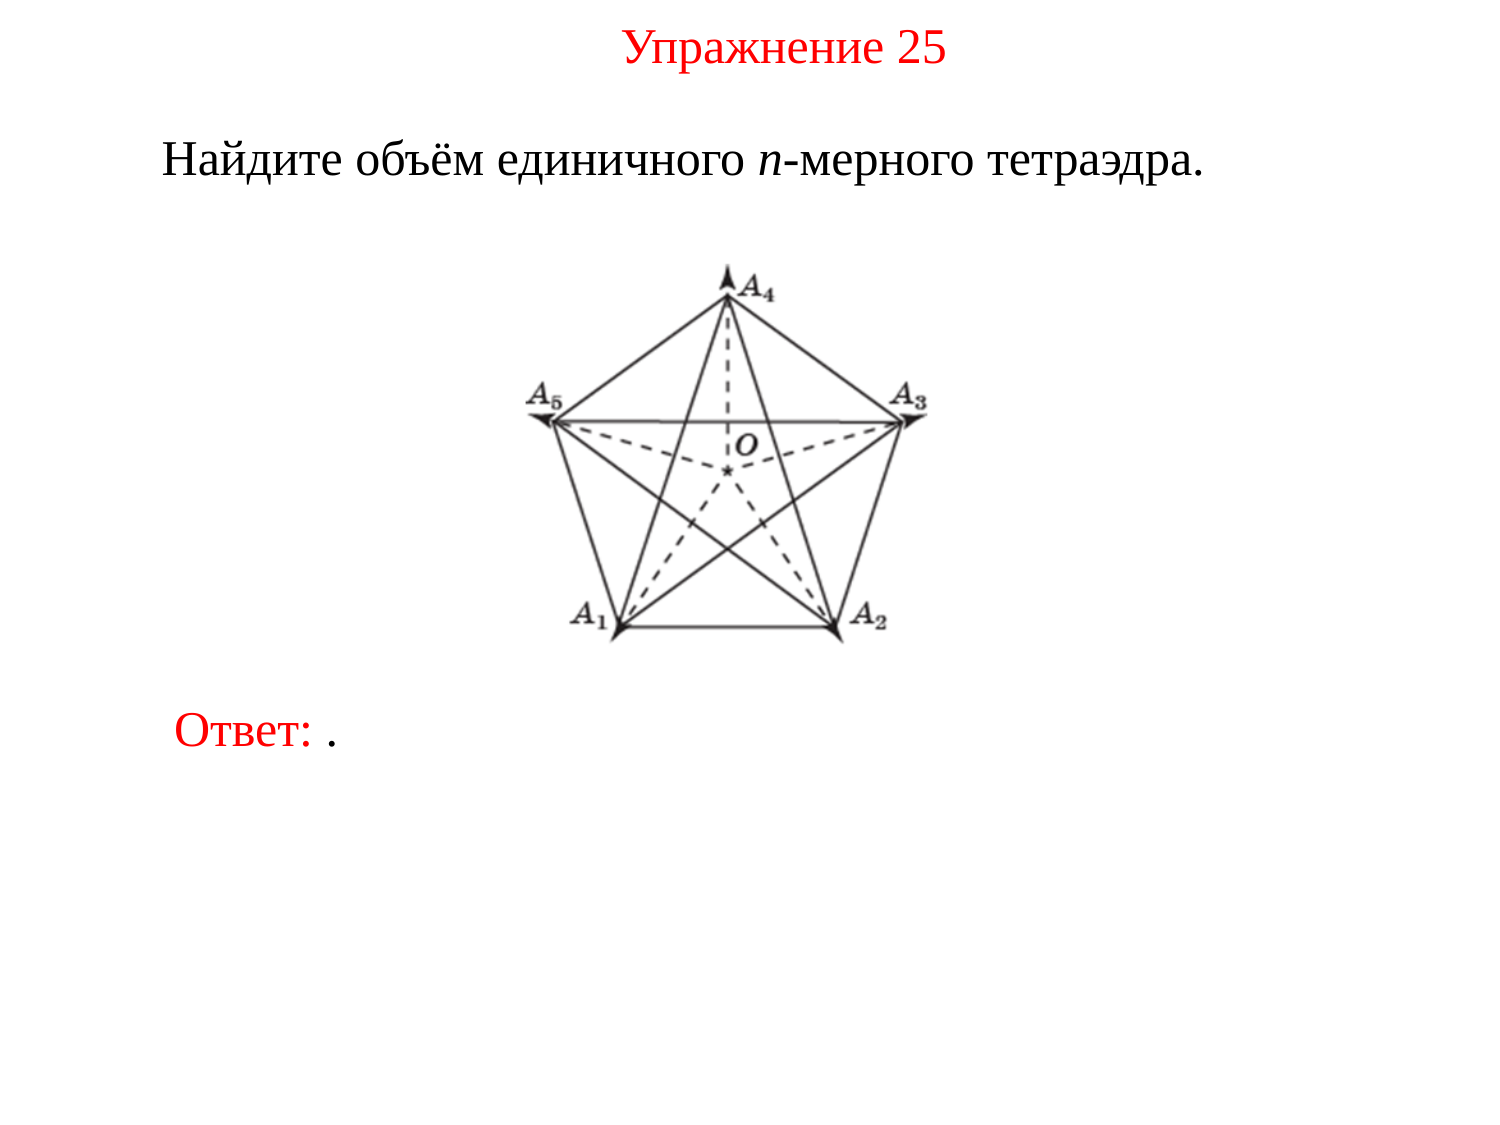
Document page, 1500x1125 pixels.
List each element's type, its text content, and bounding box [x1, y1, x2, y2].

picture [513, 255, 940, 655]
text_box Найдите объём единичного n-мерного тетраэдра. [0, 113, 1497, 193]
text_box Упражнение 25 [0, 0, 1497, 82]
